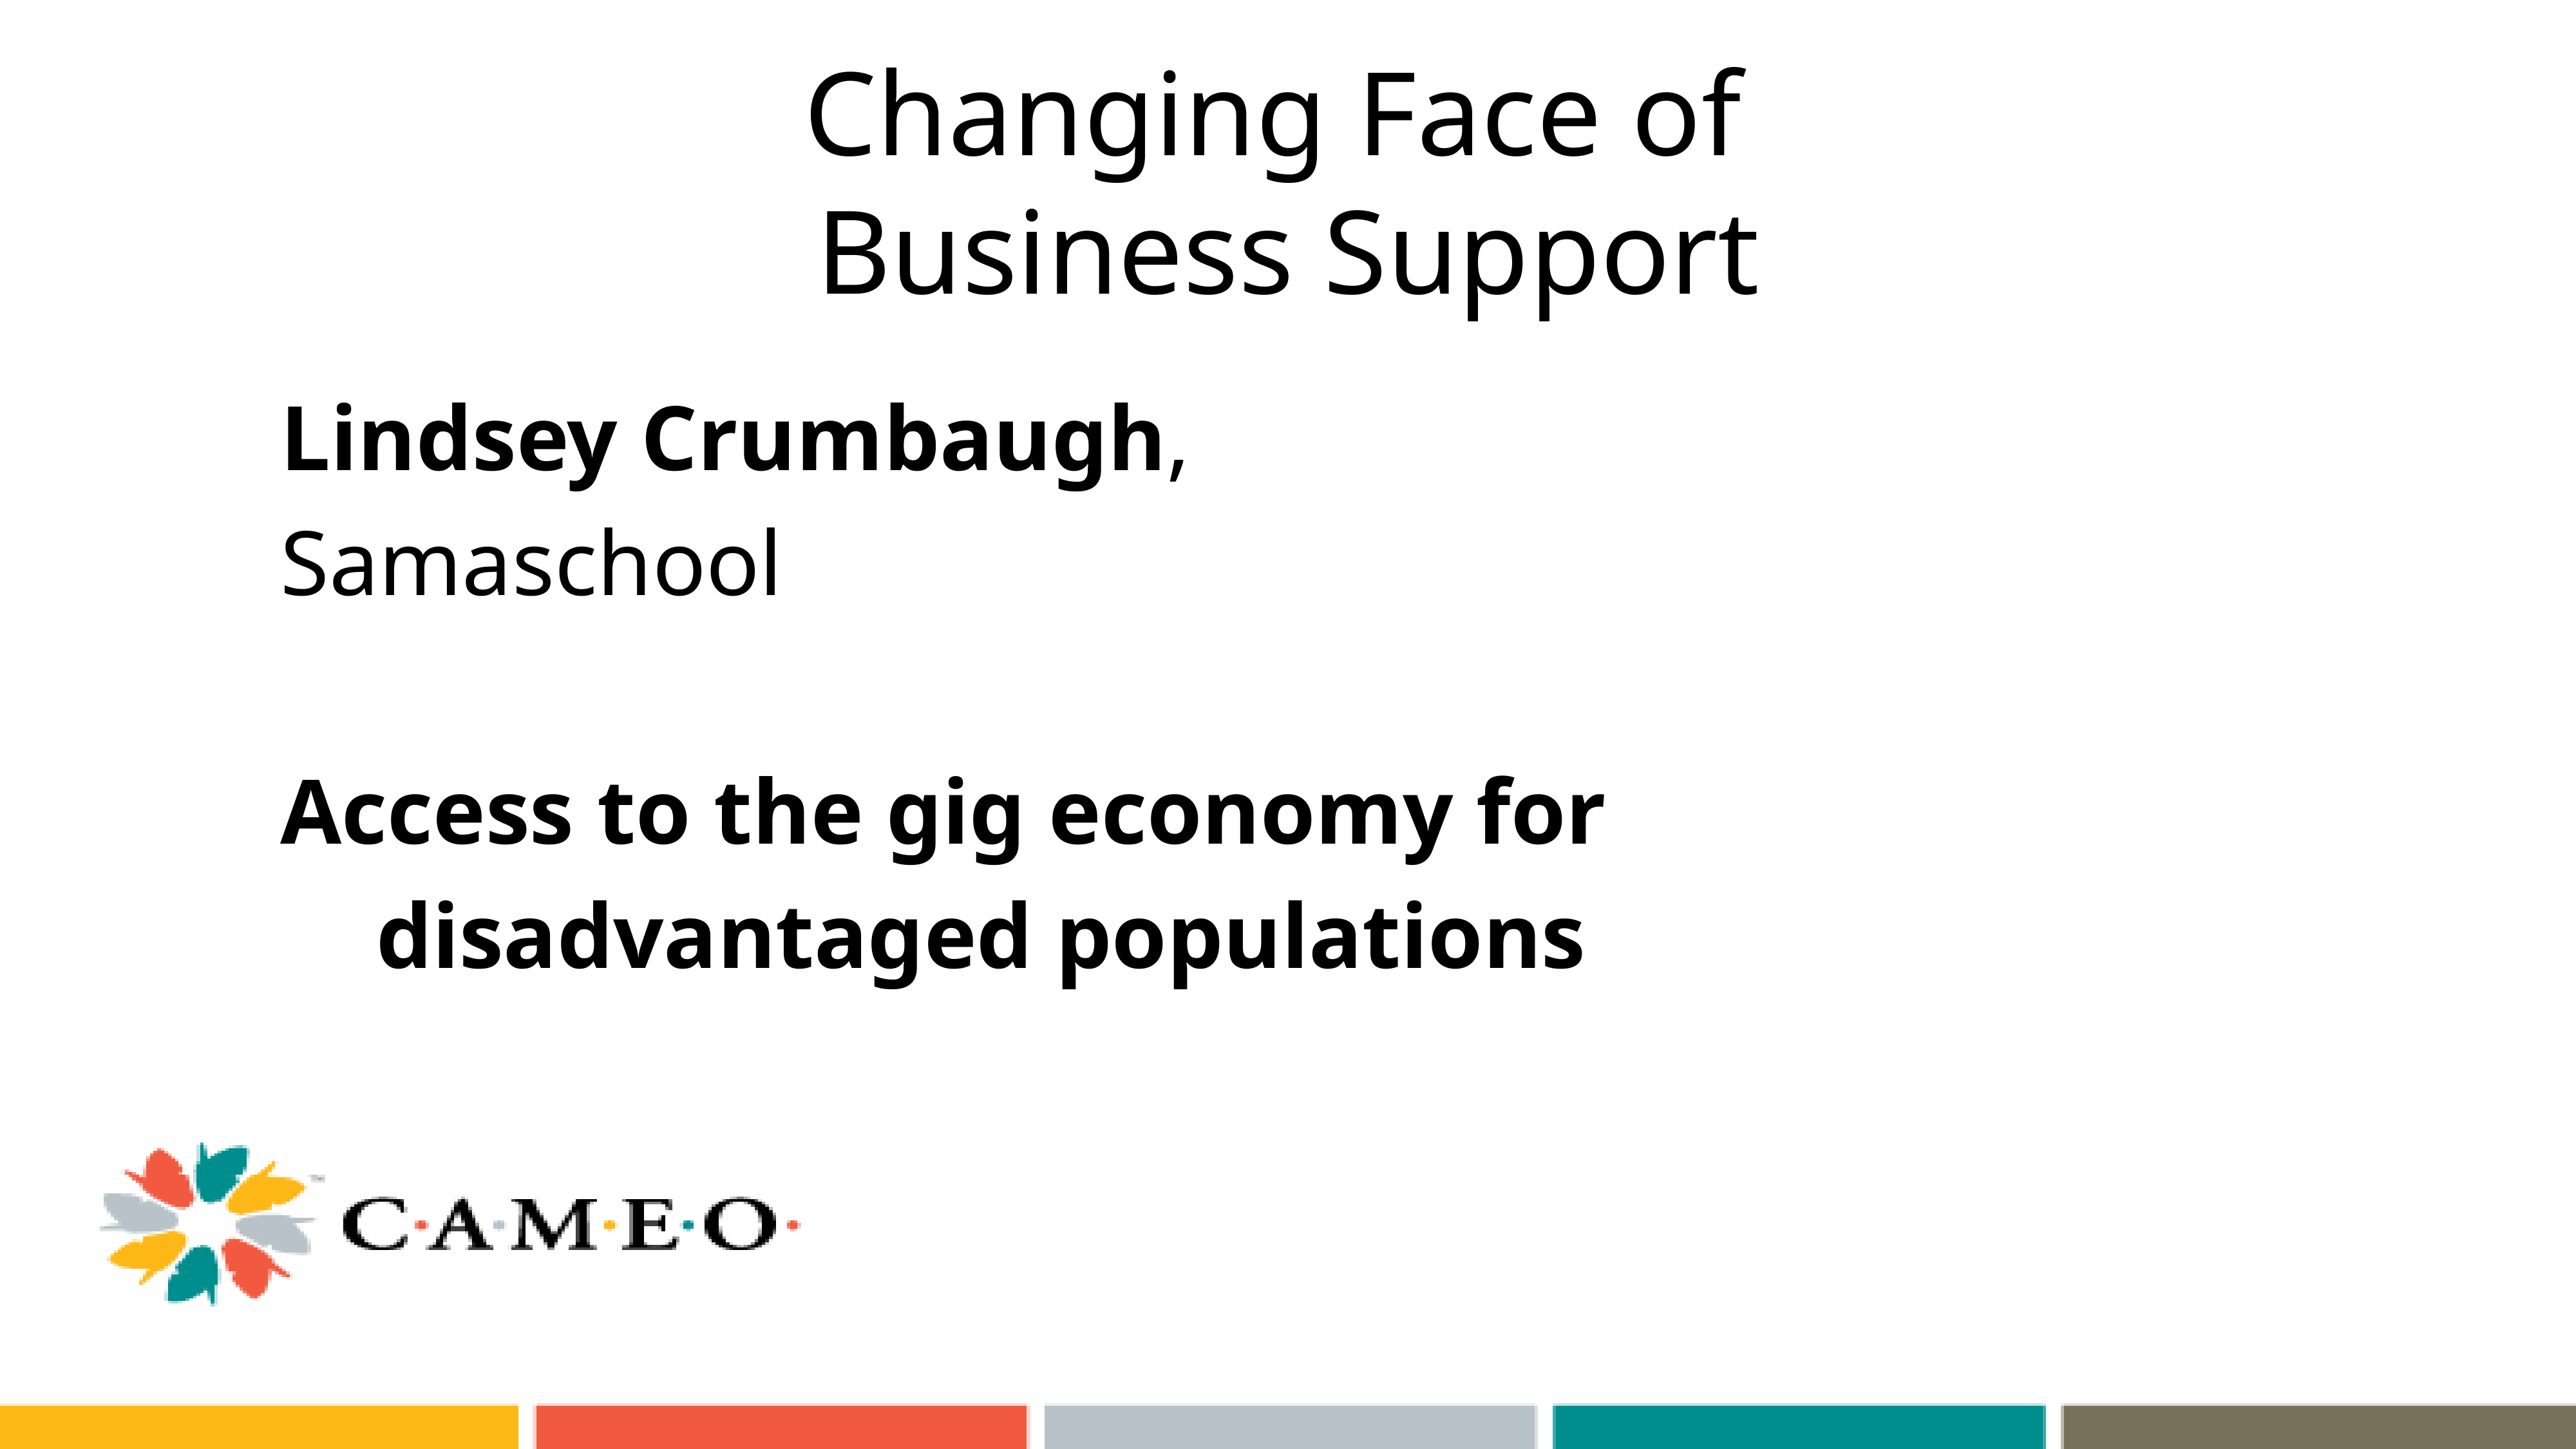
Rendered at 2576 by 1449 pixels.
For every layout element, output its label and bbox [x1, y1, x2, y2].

list [0, 0, 2576, 1449]
